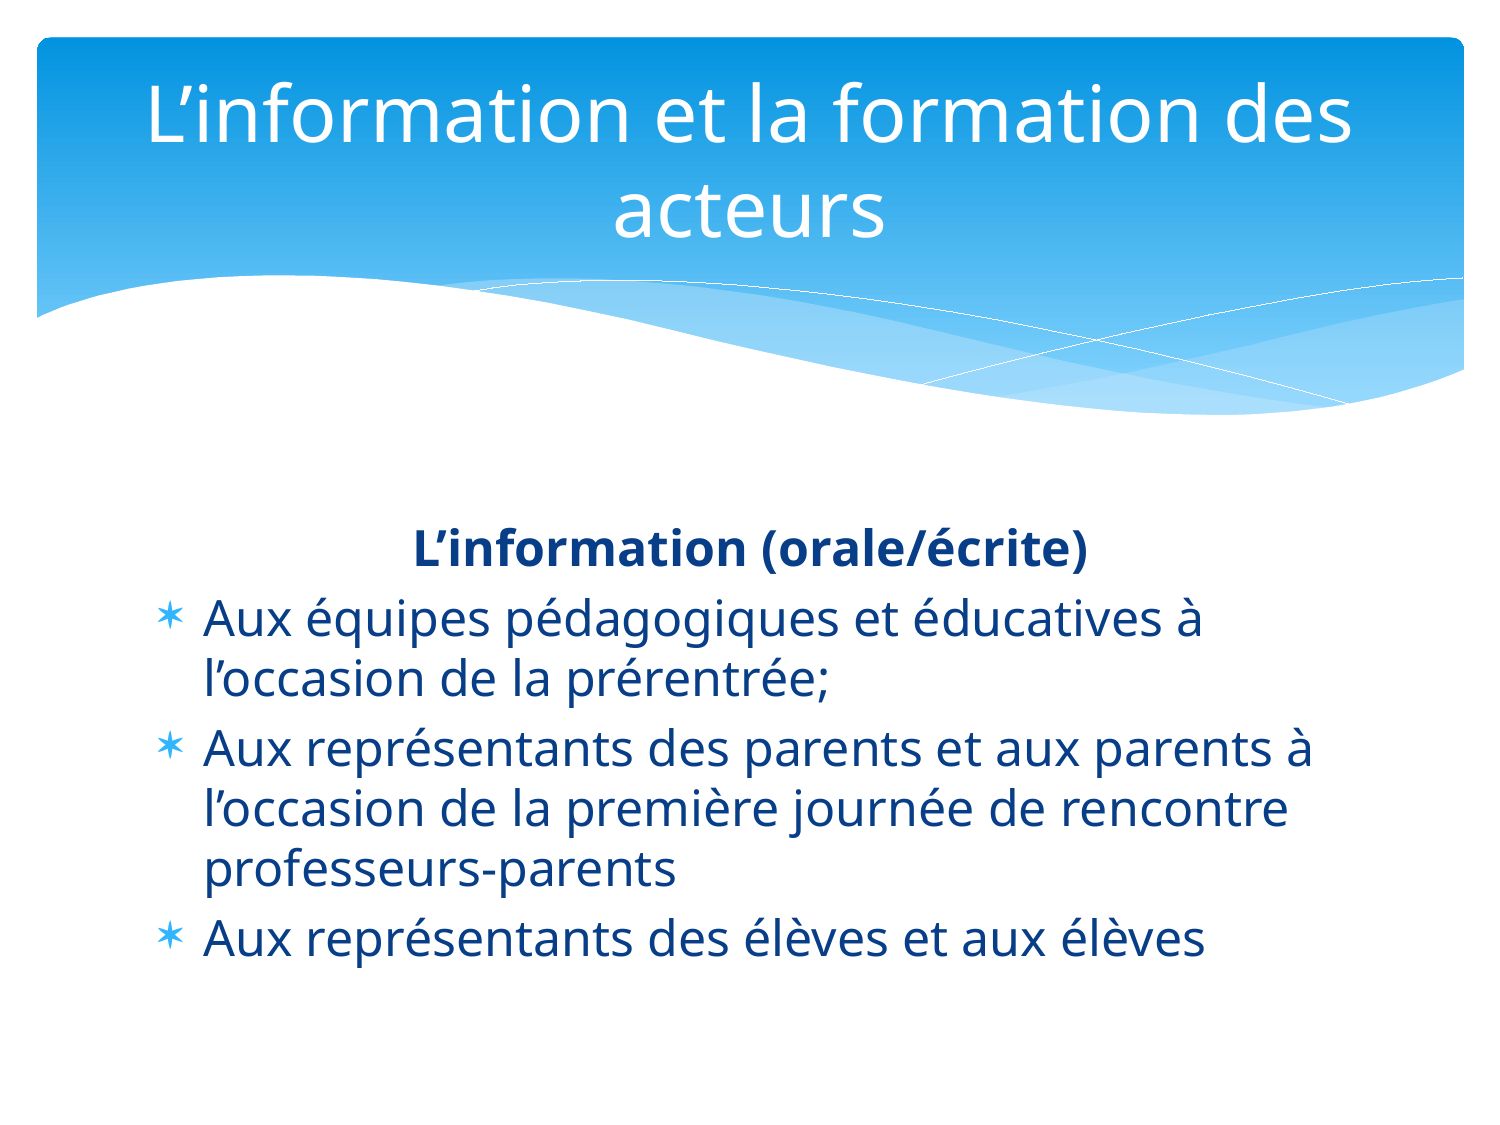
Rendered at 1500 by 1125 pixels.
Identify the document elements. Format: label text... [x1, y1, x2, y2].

title L’information et la formation des acteurs [75, 55, 1425, 261]
list L’information (orale/écrite) Aux équipes pédagogiques et éducatives à l’occasion de la prérentrée; Aux représentants des parents et aux parents à l’occasion de la première journée de rencontre professeurs-parents Aux représentants des élèves et aux élèves [143, 438, 1359, 1005]
